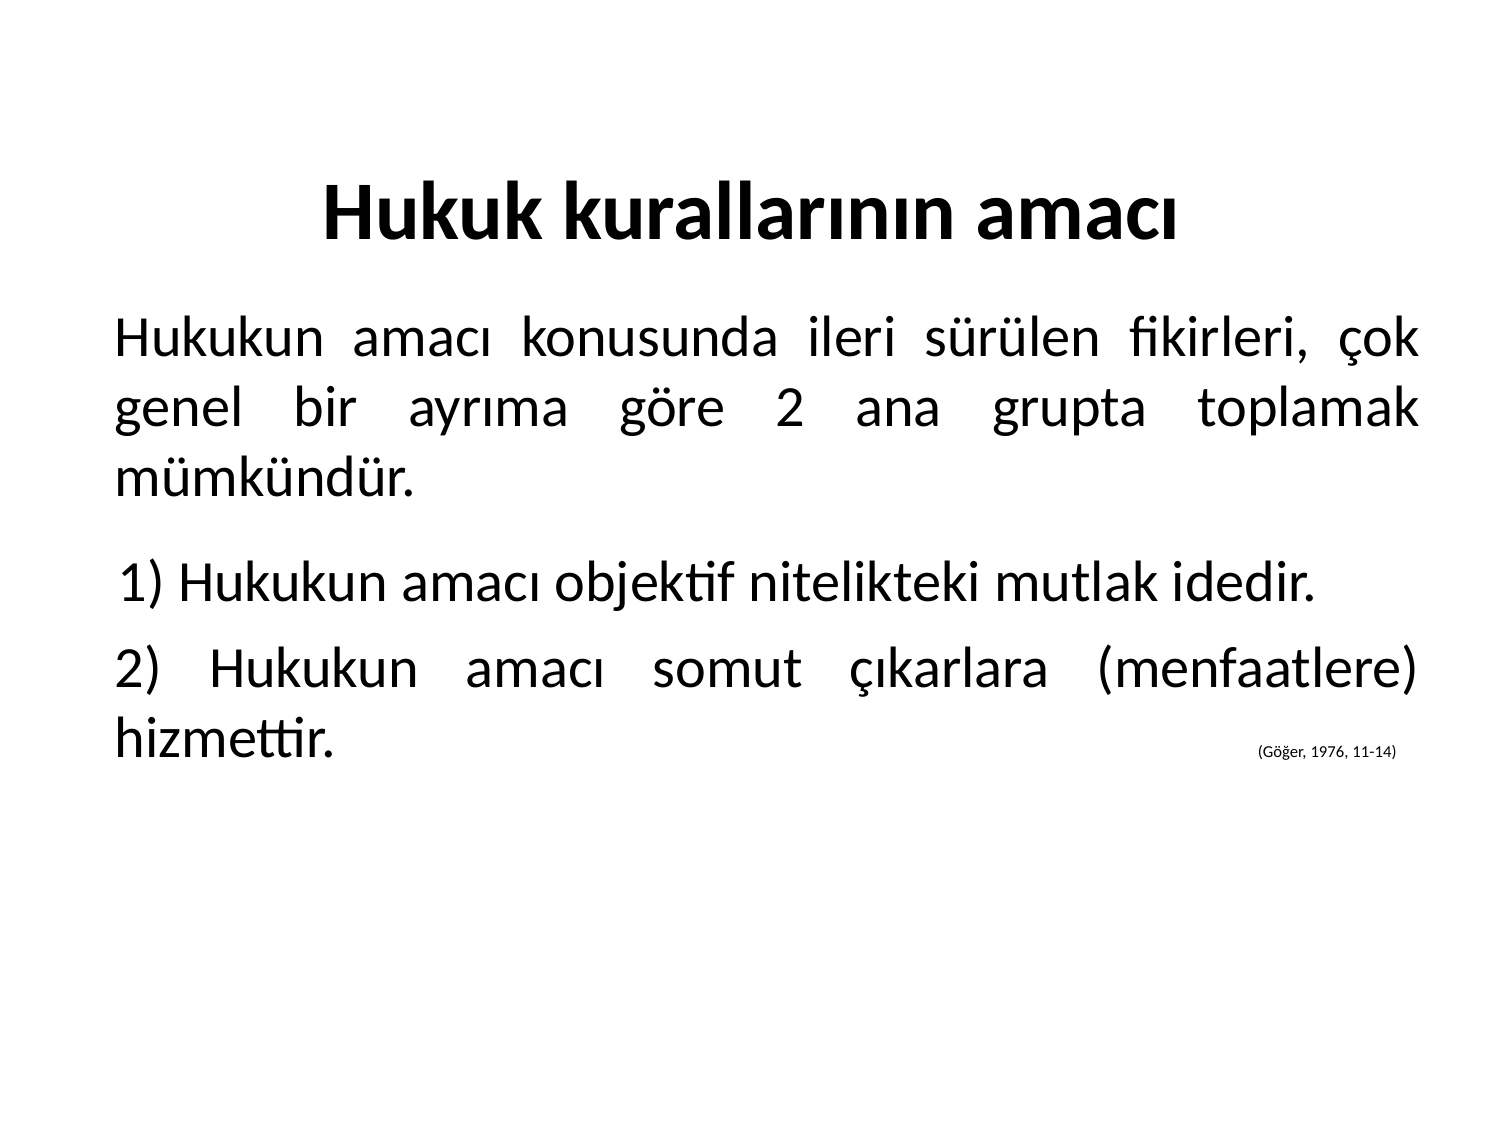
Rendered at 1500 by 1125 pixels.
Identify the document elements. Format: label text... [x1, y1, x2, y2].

text_box Hukukun amacı konusunda ileri sürülen fikirleri, çok genel bir ayrıma göre 2 ana grupta toplamak mümkündür. [100, 290, 1436, 516]
text_box 2) Hukukun amacı somut çıkarlara (menfaatlere) hizmettir. (Göğer, 1976, 11-14) [100, 621, 1436, 777]
list Hukuk kurallarının amacı [76, 149, 1427, 892]
text_box 1) Hukukun amacı objektif nitelikteki mutlak idedir. [102, 535, 1438, 621]
